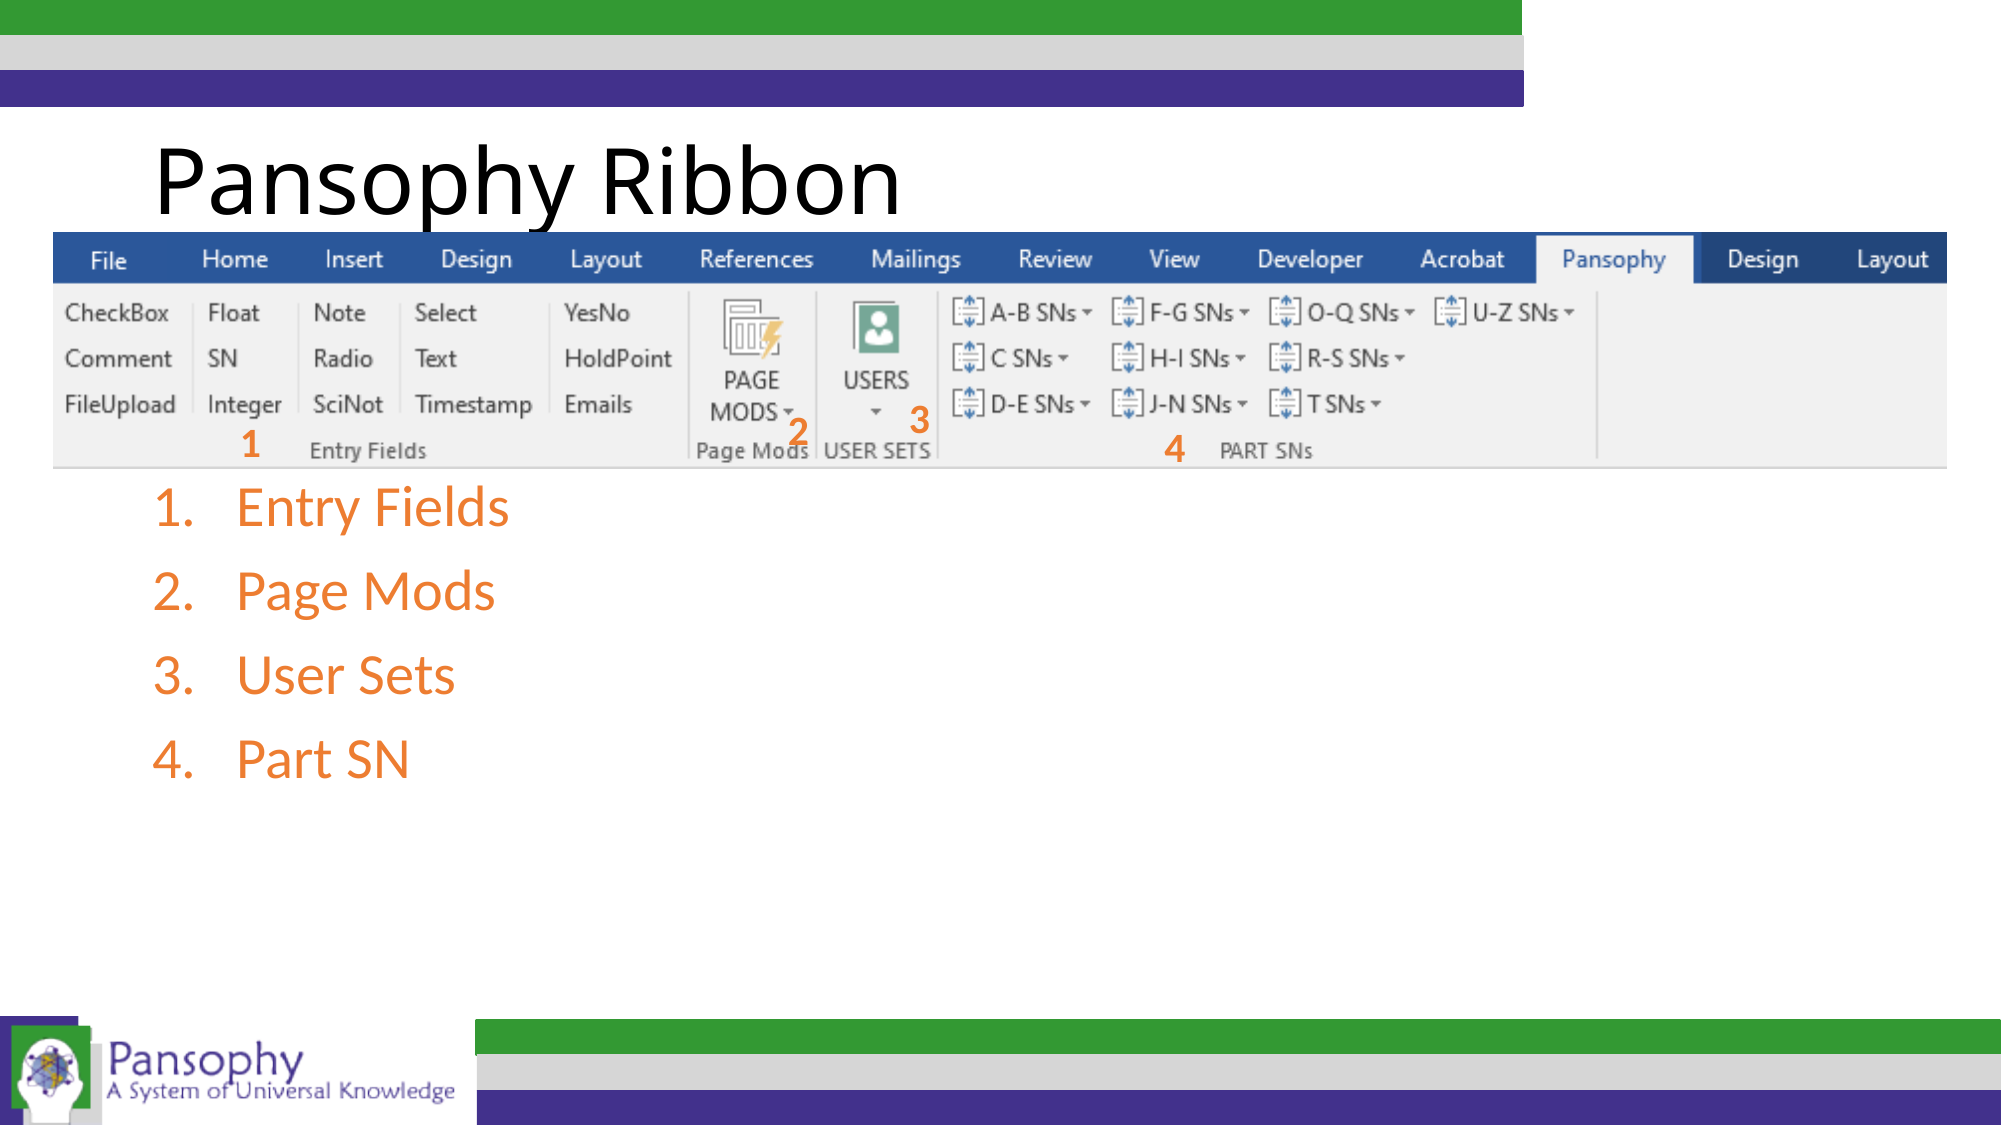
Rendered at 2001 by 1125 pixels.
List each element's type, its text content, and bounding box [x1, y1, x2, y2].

text_box 1 [225, 469, 294, 474]
text_box 4 [1149, 469, 1235, 478]
title Pansophy Ribbon [137, 128, 1863, 232]
picture [0, 1016, 459, 1125]
list Entry Fields Page Mods User Sets Part SN [137, 469, 1863, 1014]
picture [53, 232, 1947, 469]
